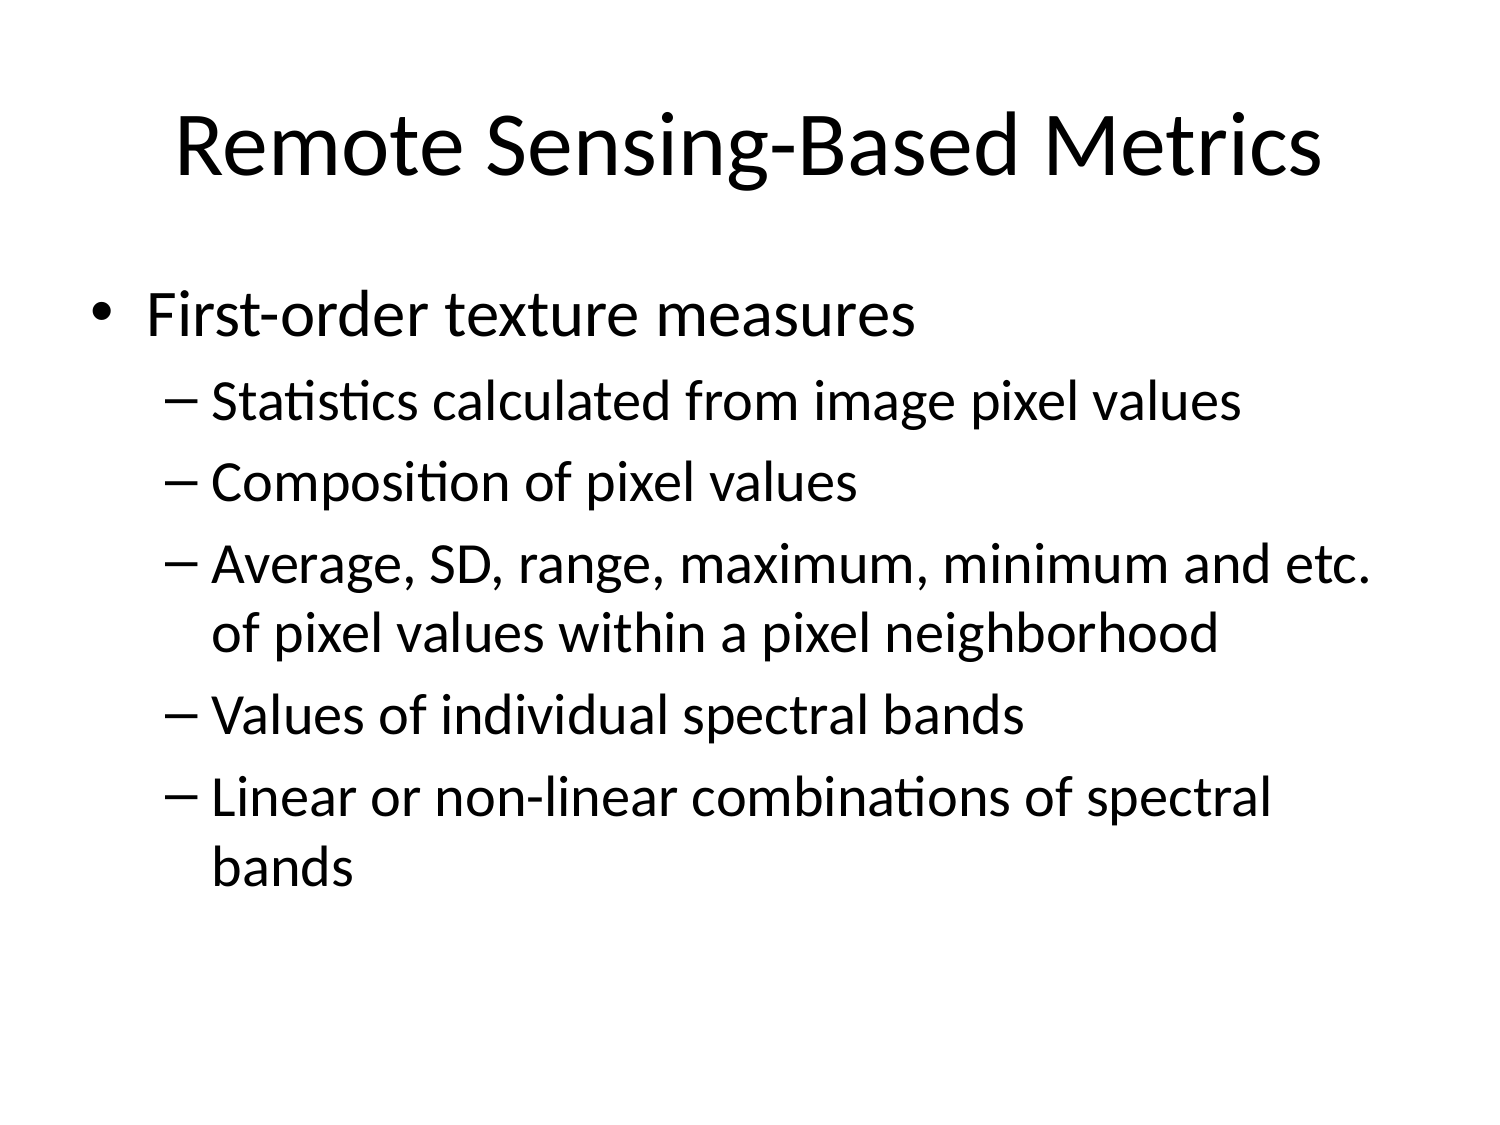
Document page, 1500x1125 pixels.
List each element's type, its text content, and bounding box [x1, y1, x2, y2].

title Remote Sensing-Based Metrics [75, 45, 1425, 233]
list First-order texture measures Statistics calculated from image pixel values Composition of pixel values Average, SD, range, maximum, minimum and etc. of pixel values within a pixel neighborhood Values of individual spectral bands Linear or non-linear combinations of spectral bands [75, 262, 1425, 1005]
